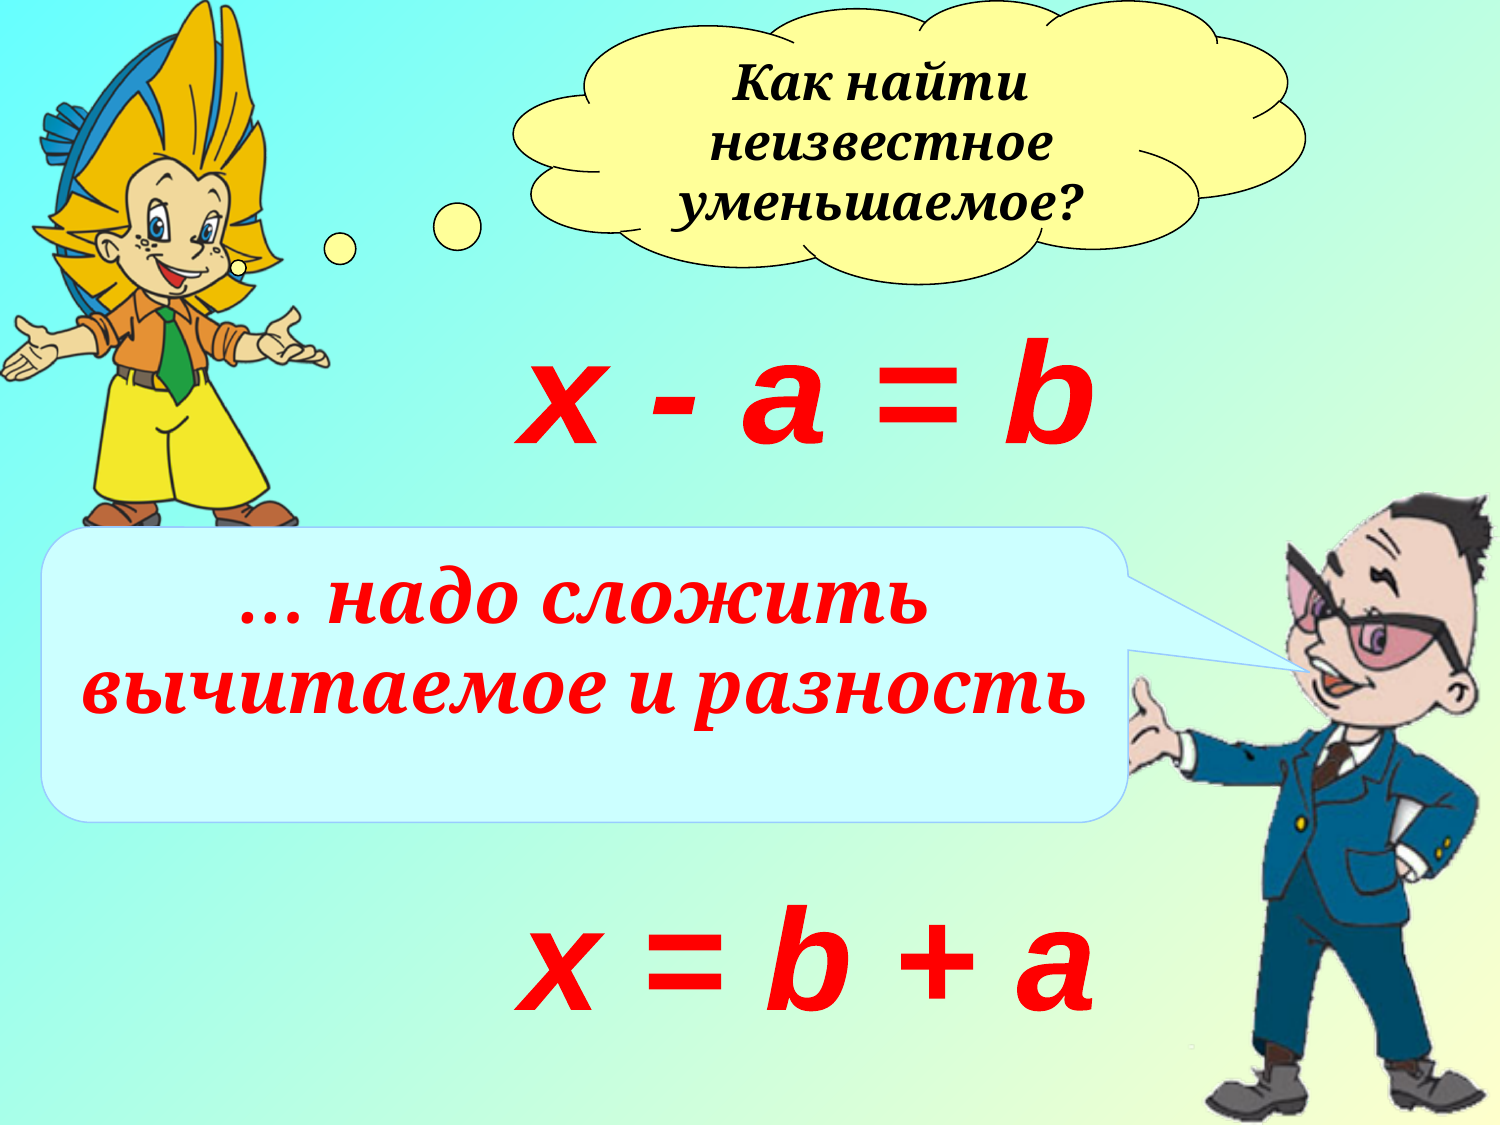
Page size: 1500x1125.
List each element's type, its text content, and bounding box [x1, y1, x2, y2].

picture [1083, 491, 1500, 1125]
text_box … надо сложить вычитаемое и разность [41, 527, 1078, 823]
picture [0, 0, 331, 539]
text_box Как найти неизвестное уменьшаемое? [513, 0, 1306, 285]
text_box Как найти неизвестное уменьшаемое? [433, 203, 481, 251]
text_box Как найти неизвестное уменьшаемое? [335, 232, 356, 265]
